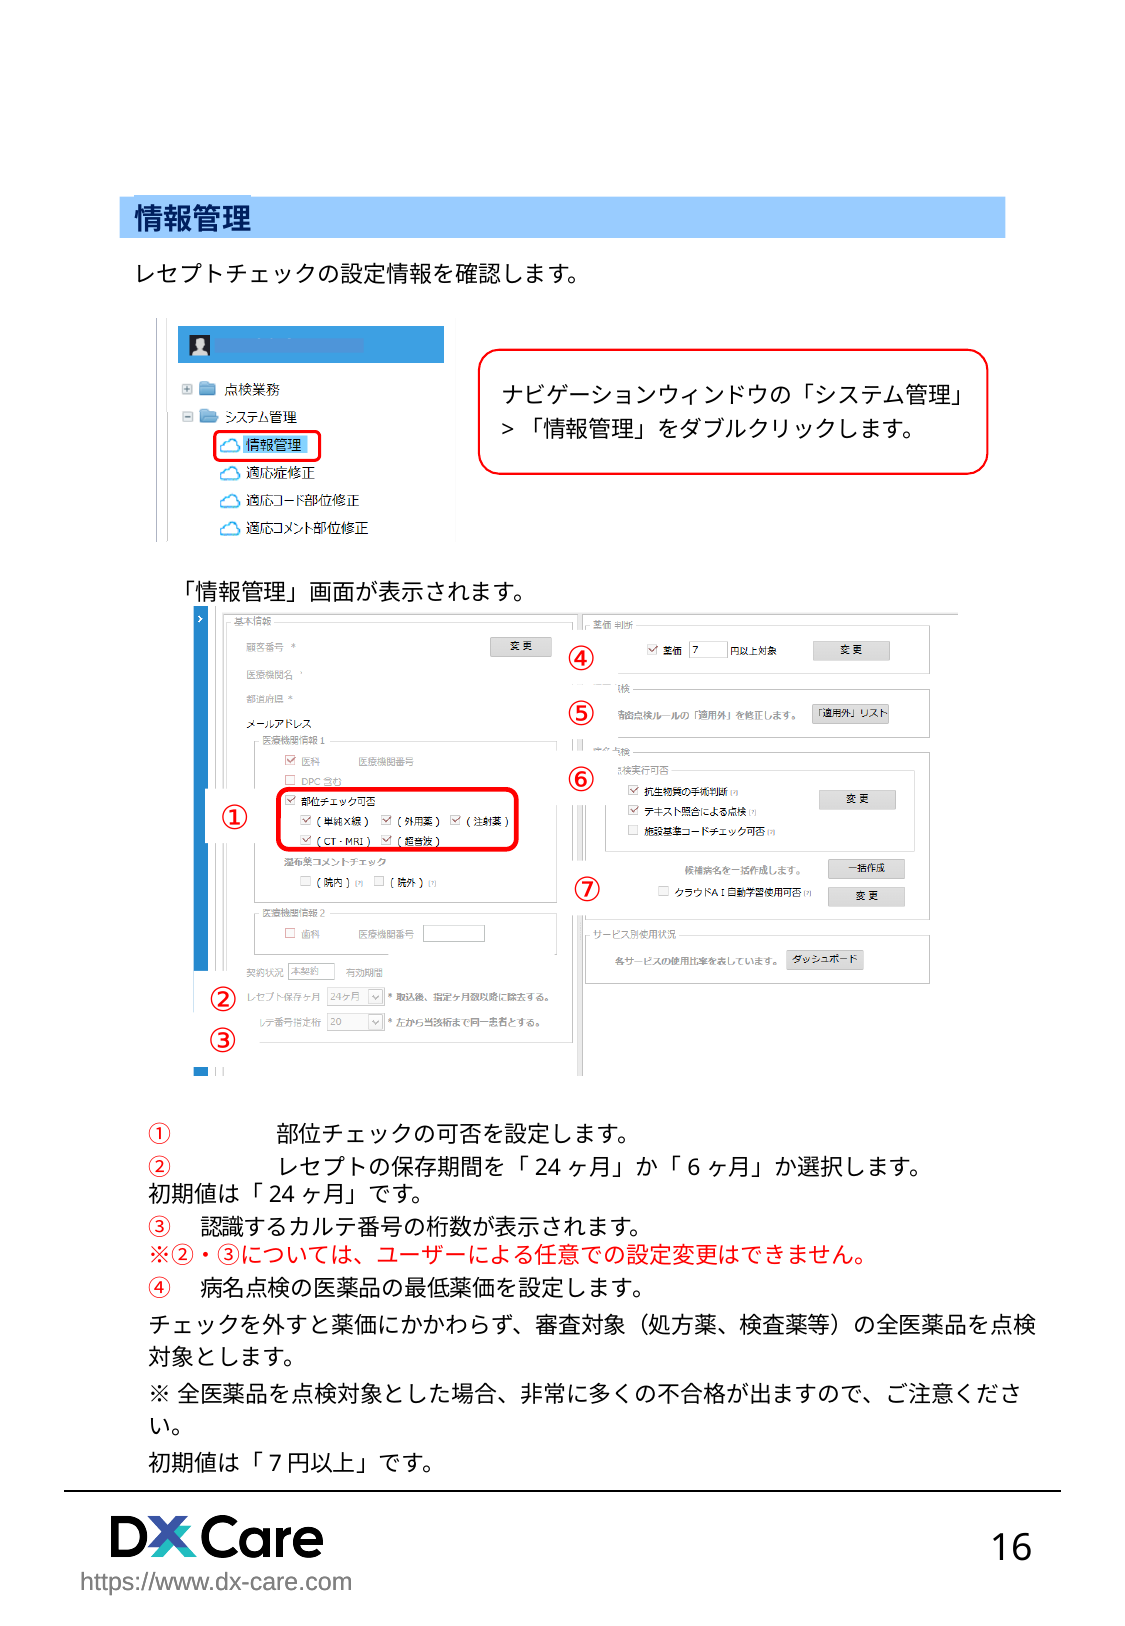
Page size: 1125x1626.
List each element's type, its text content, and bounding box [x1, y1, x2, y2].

text_box ナビゲーションウィンドウの「システム管理」>「情報管理」をダブルクリックします。 [499, 371, 988, 443]
text_box 「情報管理」画面が表示されます。 [78, 569, 832, 612]
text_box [156, 318, 456, 542]
text_box レセプトチェックの設定情報を確認します。 [39, 247, 1113, 294]
picture [111, 1548, 323, 1558]
text_box ① 部位チェックの可否を設定します。 ② レセプトの保存期間を「24ヶ月」か「6ヶ月」か選択します。 初期値は「24ヶ月」です。 ③ 認識するカルテ番号の桁数が表示されます。 ※②・③については、ユーザーによる任意での設定変更はできません。 ④ 病名点検の医薬品の最低薬価を設定します。 チェックを外すと薬価にかかわらず、審査対象（処方薬、検査薬等）の全医薬品を点検対象とします。 ※全医薬品を点検対象とした場合、非常に多くの不合格が出ますので、ご注意ください。 初期値は「7円以上」です。 [54, 1112, 1125, 1548]
text_box [478, 349, 988, 474]
text_box 情報管理 [118, 195, 1007, 240]
picture [193, 606, 959, 1077]
slide_number 159 [794, 1548, 1048, 1602]
